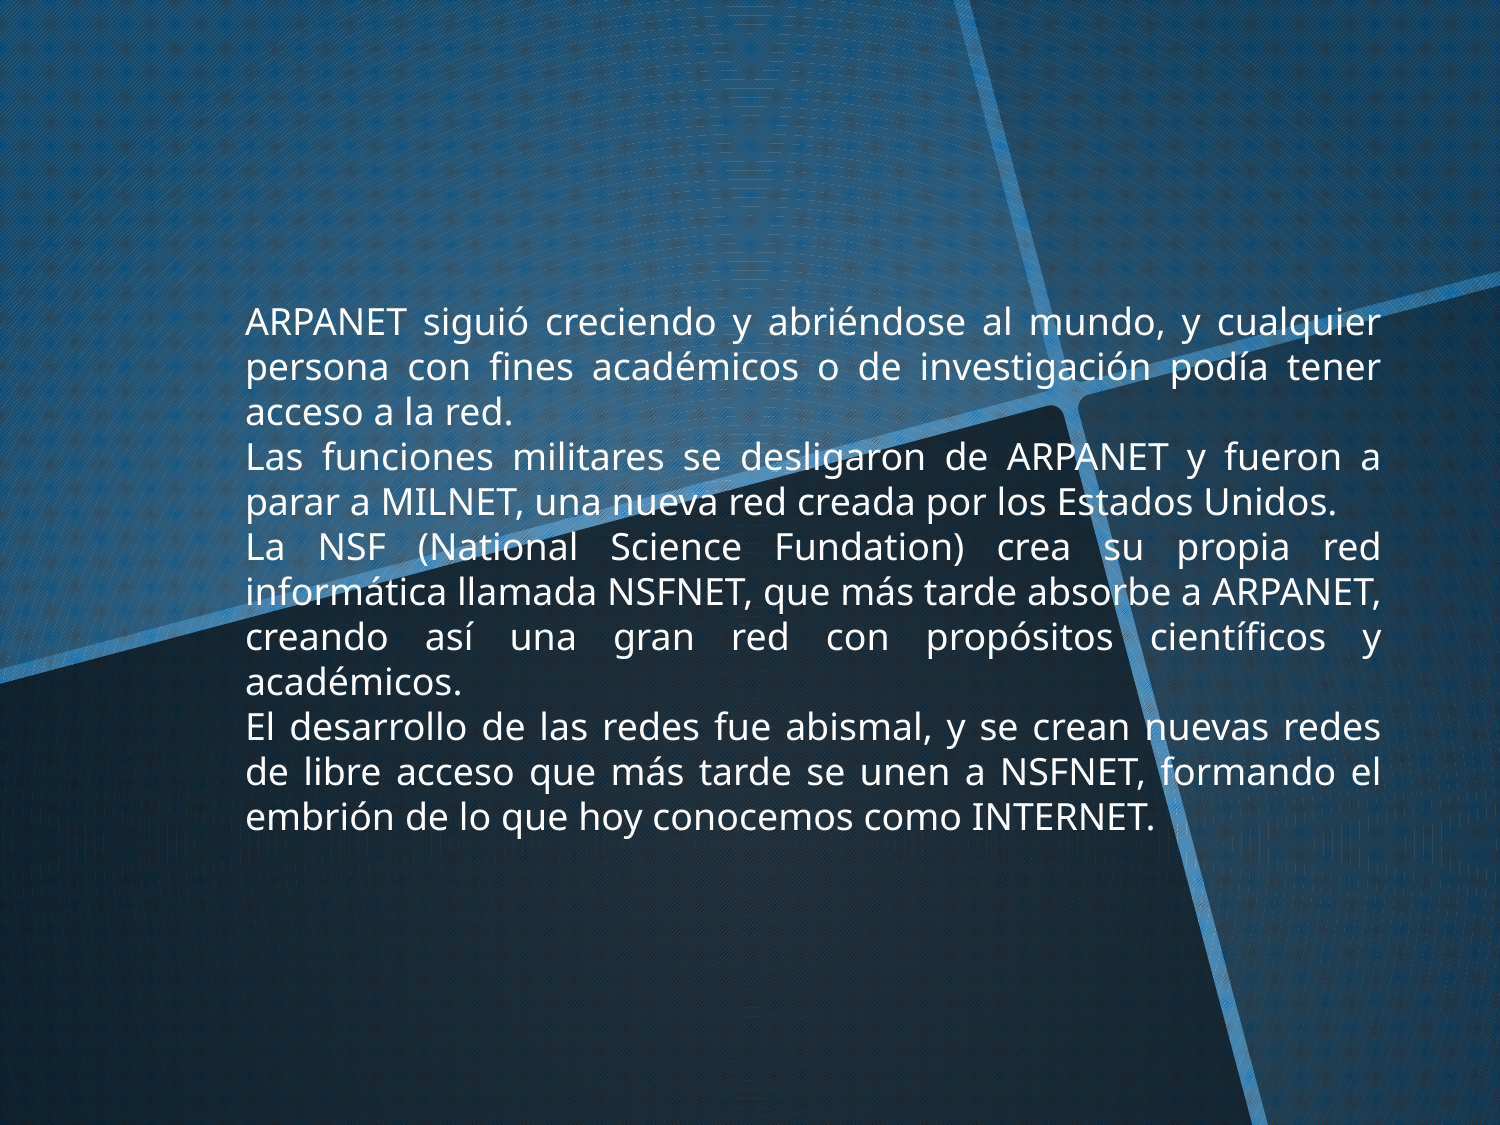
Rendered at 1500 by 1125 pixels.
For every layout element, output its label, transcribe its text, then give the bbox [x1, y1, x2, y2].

text_box ARPANET siguió creciendo y abriéndose al mundo, y cualquier persona con fines académicos o de investigación podía tener acceso a la red. Las funciones militares se desligaron de ARPANET y fueron a parar a MILNET, una nueva red creada por los Estados Unidos. La NSF (National Science Fundation) crea su propia red informática llamada NSFNET, que más tarde absorbe a ARPANET, creando así una gran red con propósitos científicos y académicos. El desarrollo de las redes fue abismal, y se crean nuevas redes de libre acceso que más tarde se unen a NSFNET, formando el embrión de lo que hoy conocemos como INTERNET. [230, 290, 1398, 846]
